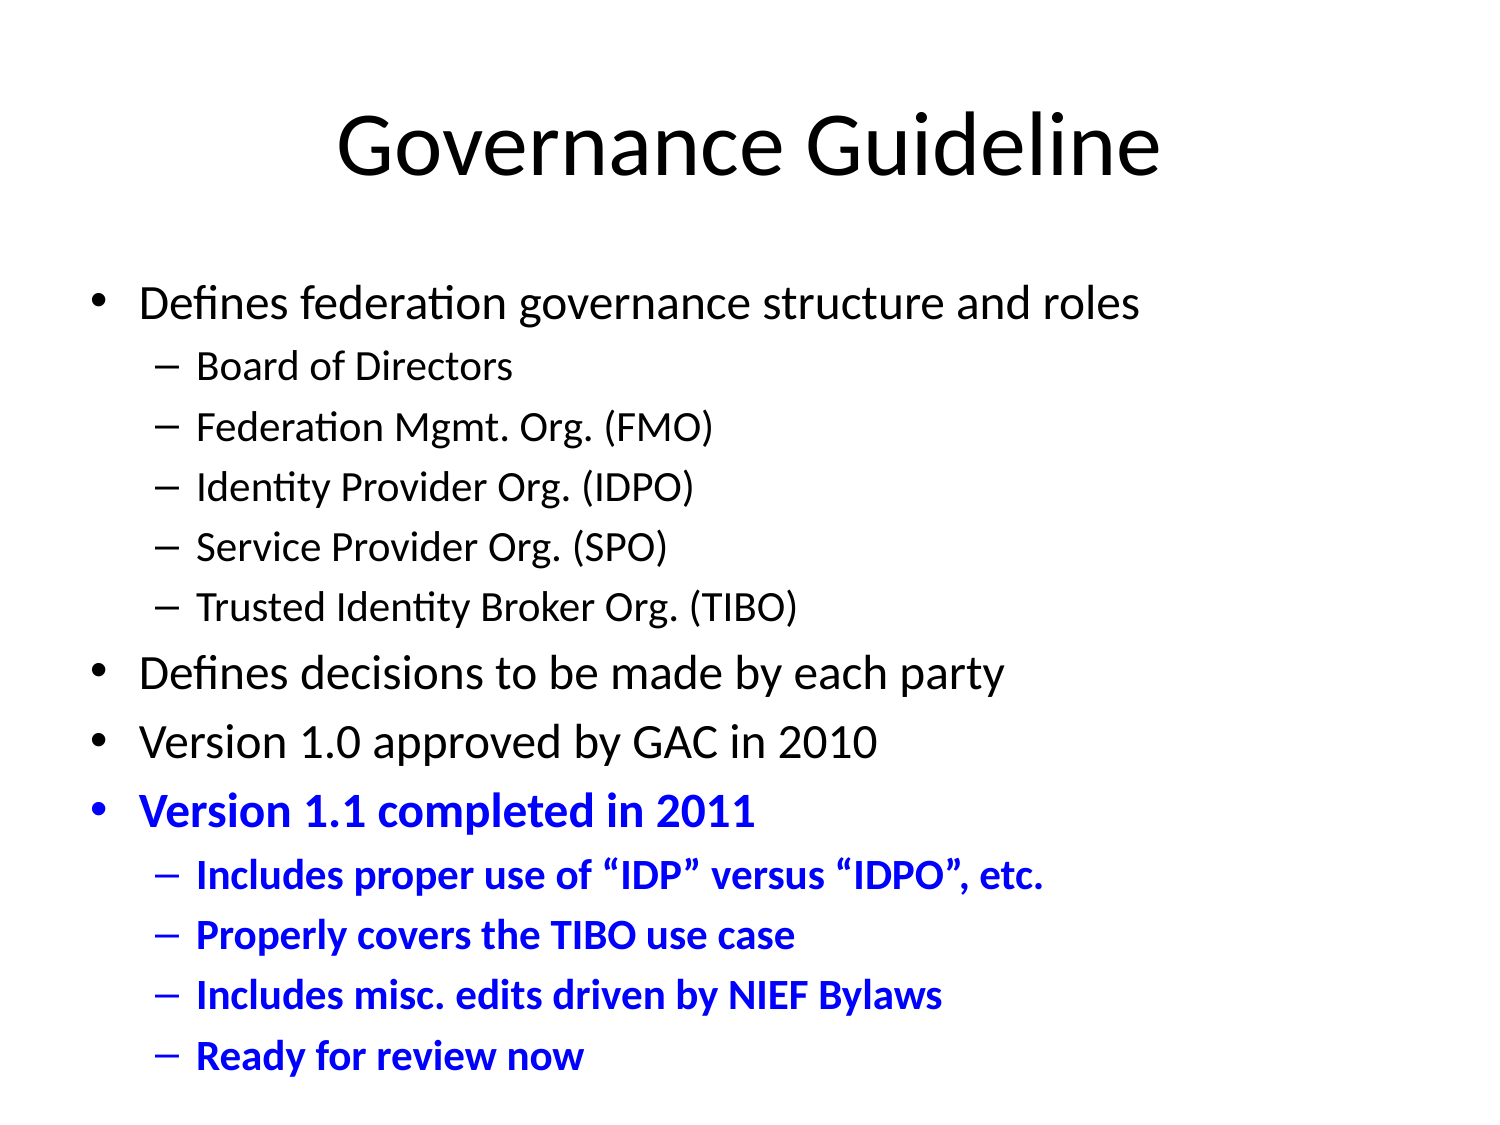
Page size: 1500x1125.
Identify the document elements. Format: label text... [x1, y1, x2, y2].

list Defines federation governance structure and roles Board of Directors Federation Mgmt. Org. (FMO) Identity Provider Org. (IDPO) Service Provider Org. (SPO) Trusted Identity Broker Org. (TIBO) Defines decisions to be made by each party Version 1.0 approved by GAC in 2010 Version 1.1 completed in 2011 Includes proper use of “IDP” versus “IDPO”, etc. Properly covers the TIBO use case Includes misc. edits driven by NIEF Bylaws Ready for review now [75, 262, 1425, 1093]
title Governance Guideline [75, 45, 1425, 233]
